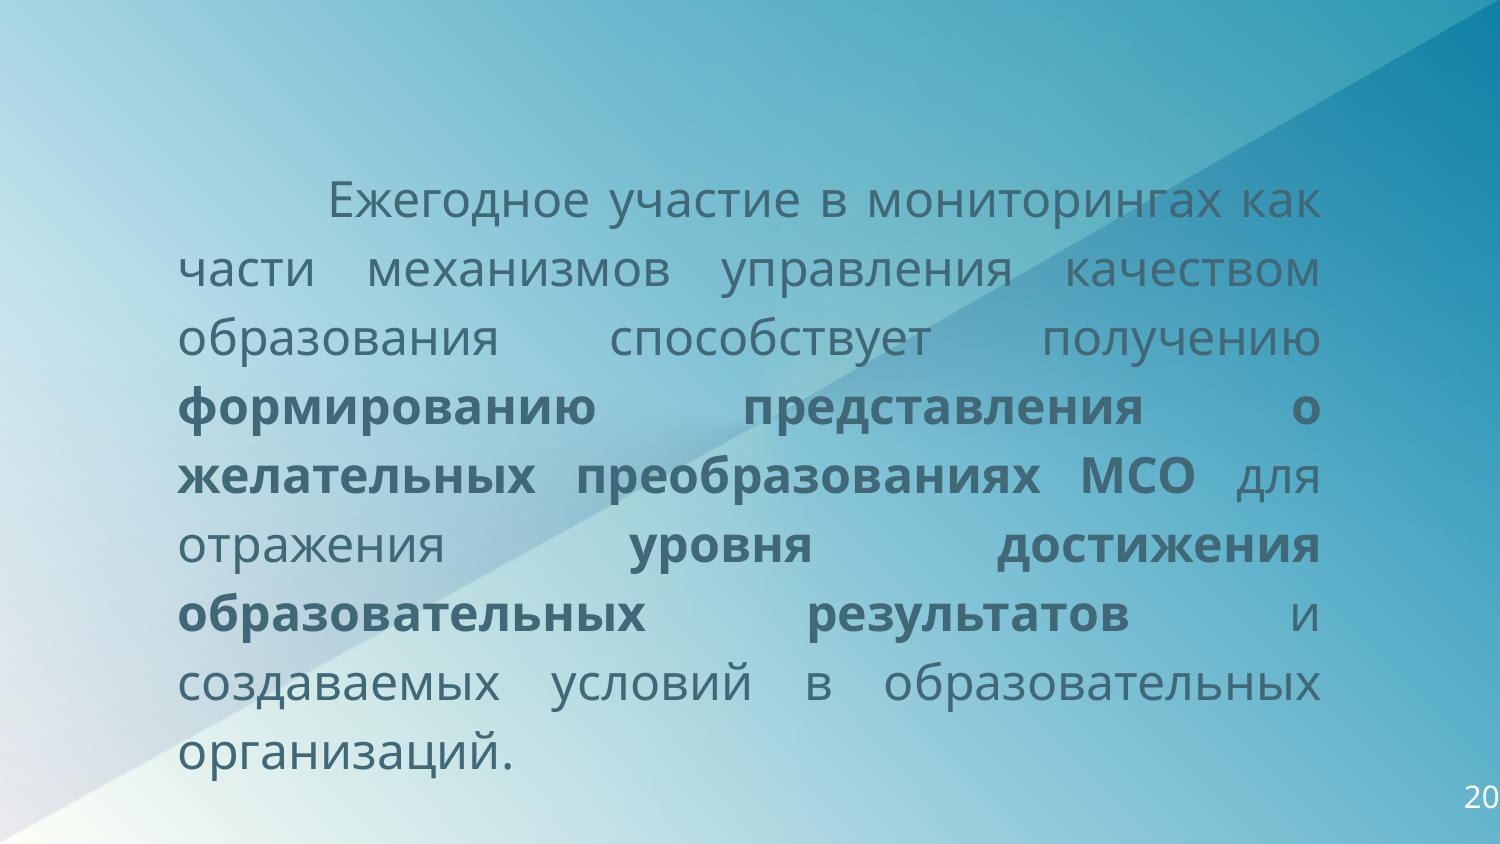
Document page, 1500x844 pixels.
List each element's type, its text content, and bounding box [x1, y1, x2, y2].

subtitle Ежегодное участие в мониторингах как части механизмов управления качеством образования способствует получению формированию представления о желательных преобразованиях МСО для отражения уровня достижения образовательных результатов и создаваемых условий в образовательных организаций. [102, 158, 1323, 225]
slide_number 20 [1409, 766, 1500, 832]
slide_number 9 [0, 138, 705, 844]
picture [879, 0, 1500, 621]
